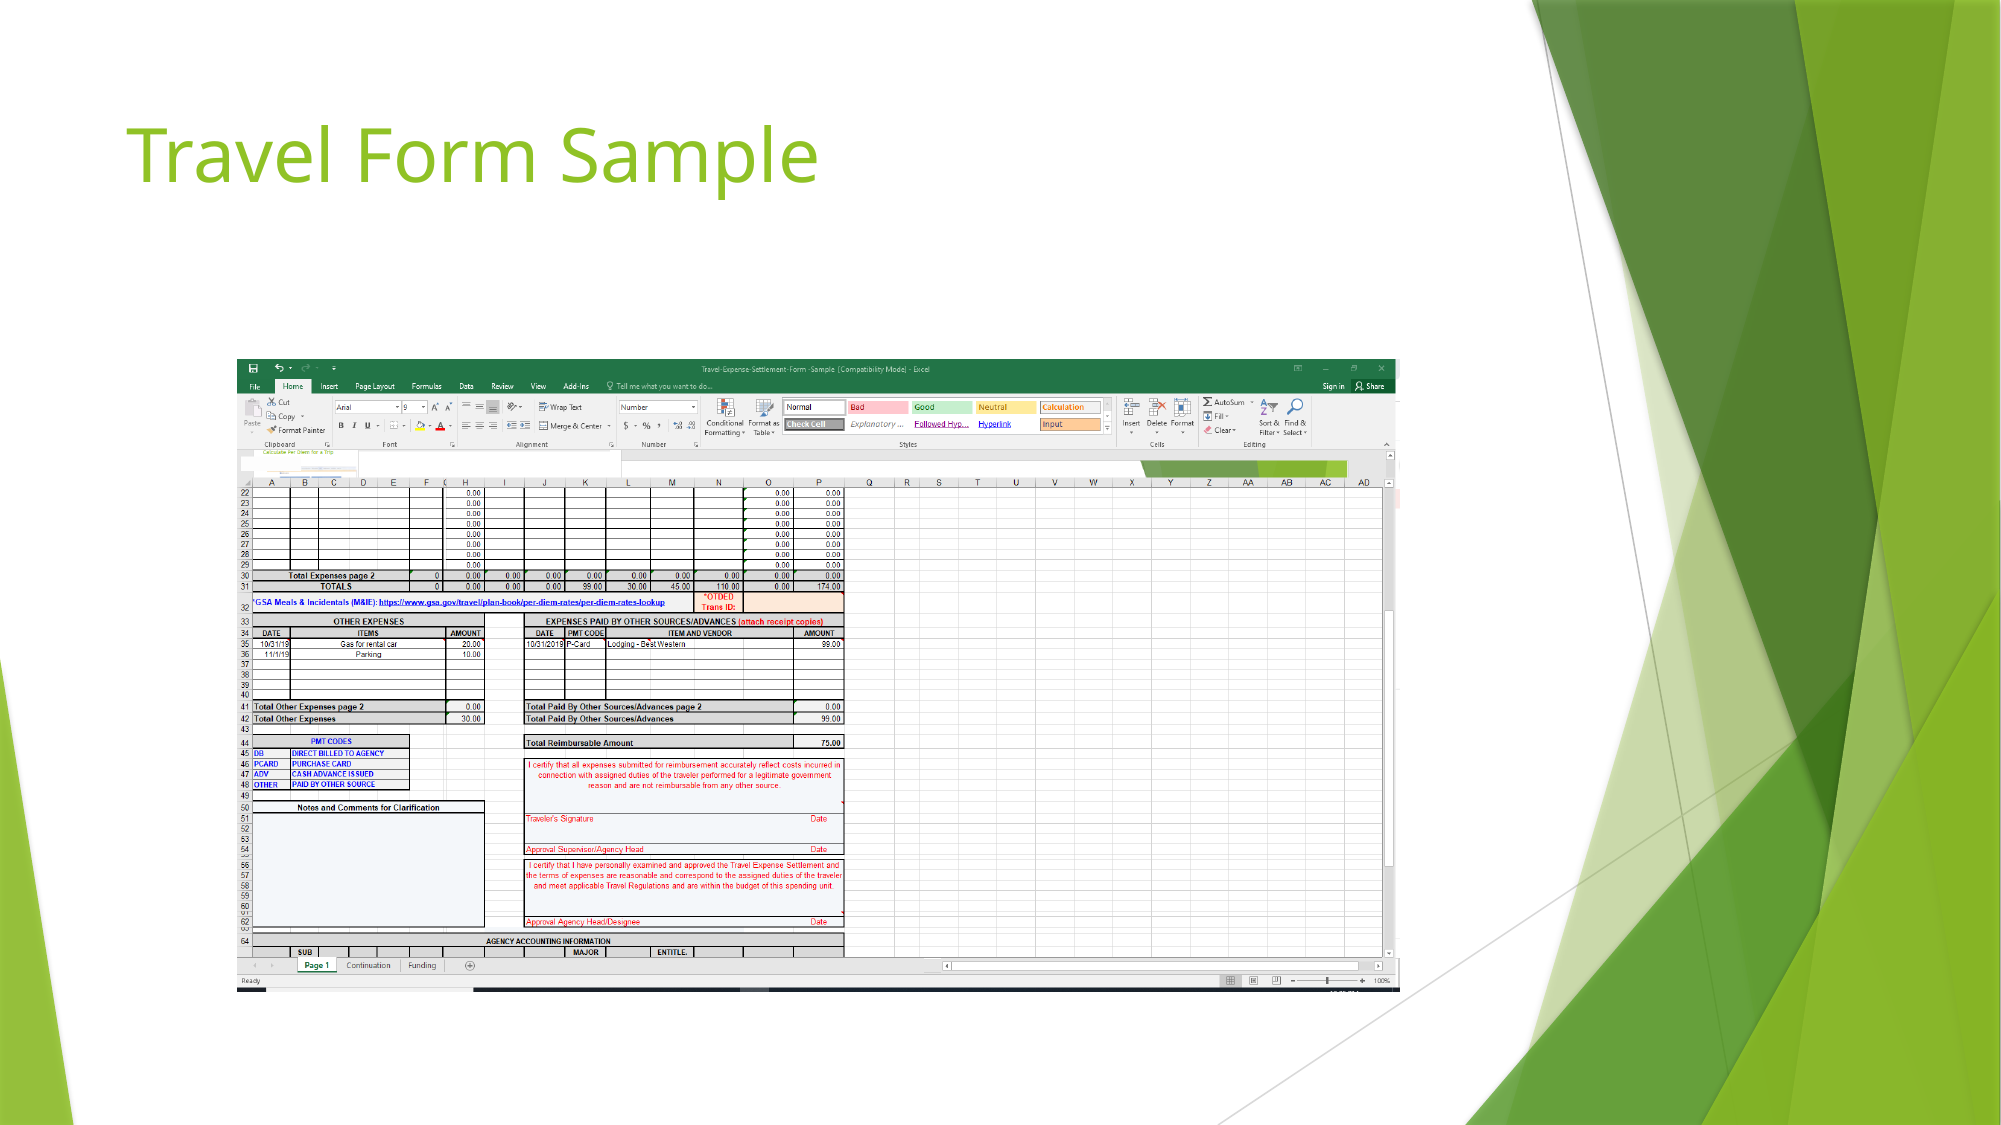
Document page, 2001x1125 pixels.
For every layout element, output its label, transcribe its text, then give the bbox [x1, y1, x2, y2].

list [232, 353, 1401, 992]
title Travel Form Sample [111, 99, 1522, 317]
